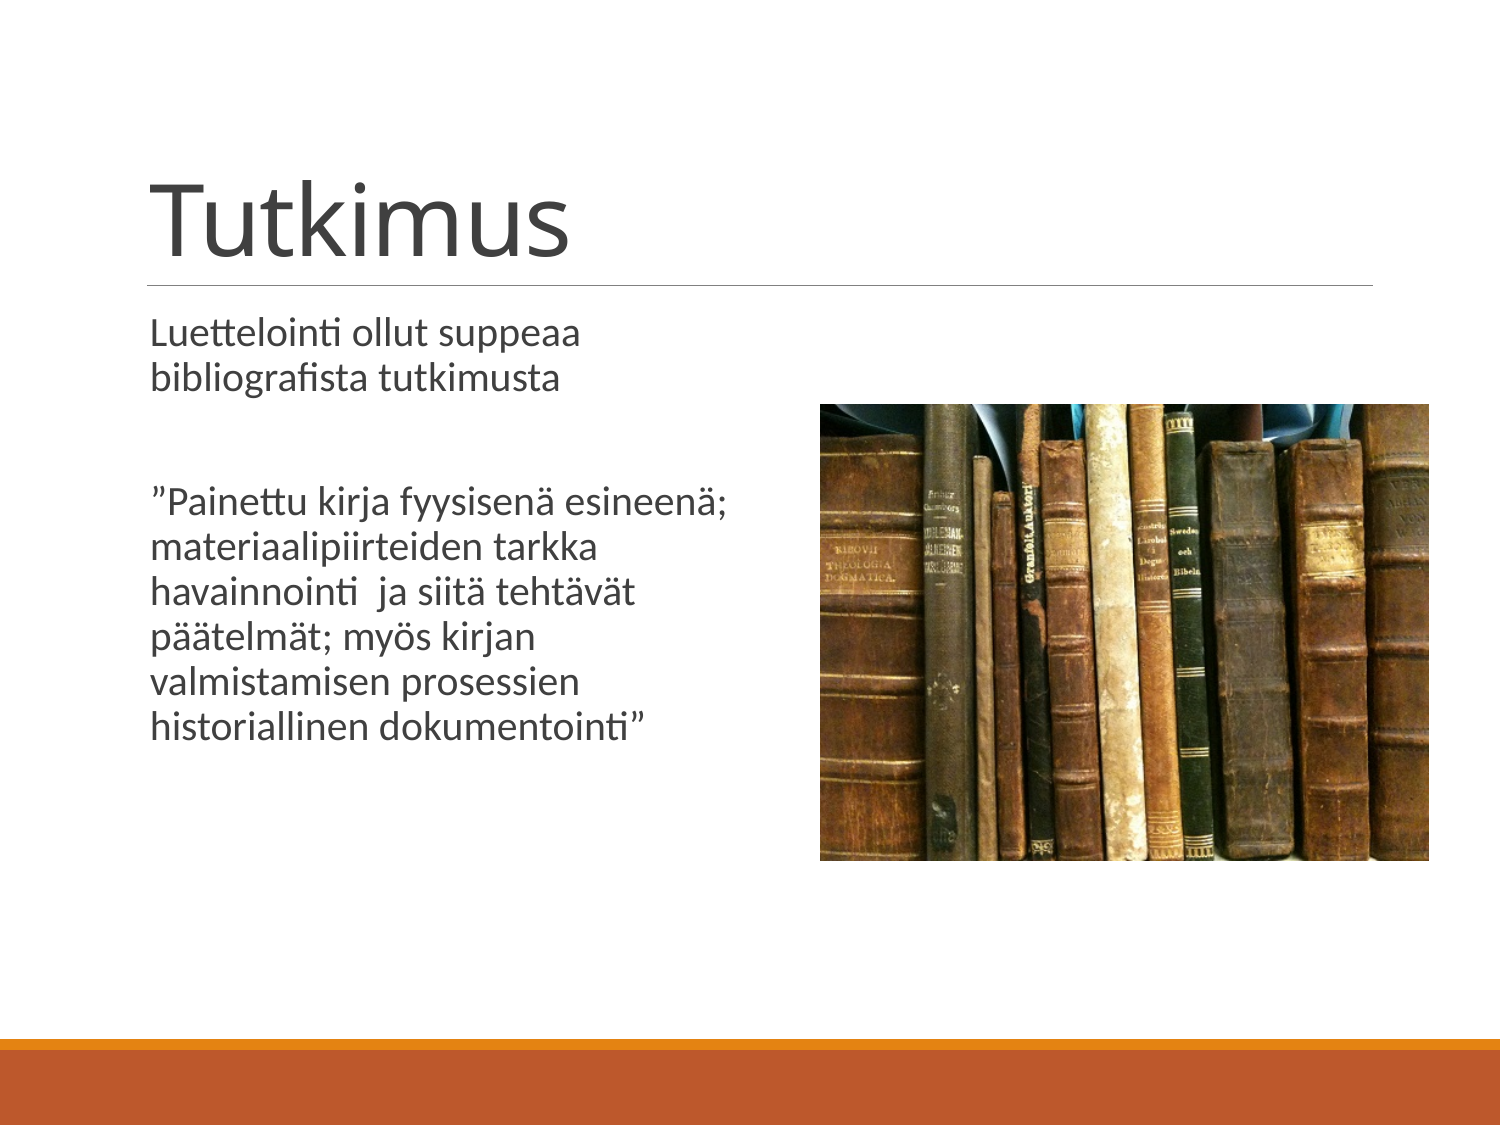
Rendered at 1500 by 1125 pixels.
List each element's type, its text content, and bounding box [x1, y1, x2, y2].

title Tutkimus [134, 47, 1373, 285]
list Luettelointi ollut suppeaa bibliografista tutkimusta ”Painettu kirja fyysisenä esineenä; materiaalipiirteiden tarkka havainnointi ja siitä tehtävät päätelmät; myös kirjan valmistamisen prosessien historiallinen dokumentointi” [134, 302, 743, 963]
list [820, 404, 1429, 861]
